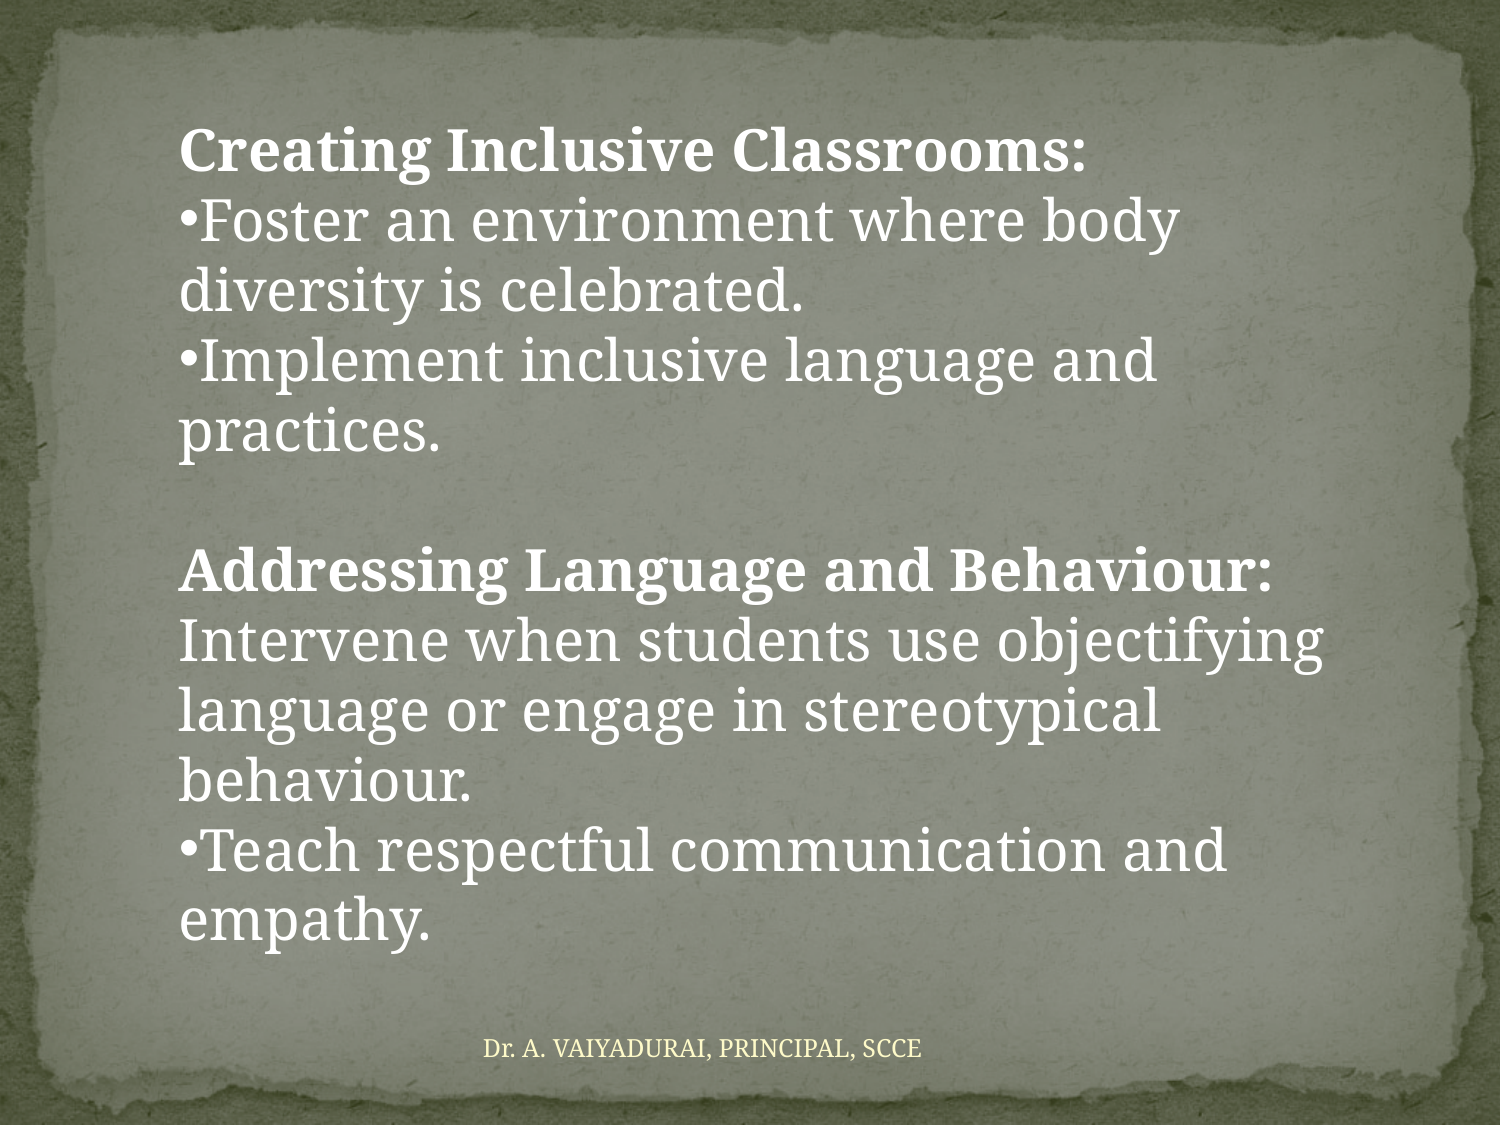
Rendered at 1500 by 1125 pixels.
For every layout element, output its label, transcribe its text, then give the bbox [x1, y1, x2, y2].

footer Dr. A. VAIYADURAI, PRINCIPAL, SCCE [350, 1017, 938, 1081]
text_box Creating Inclusive Classrooms: Foster an environment where body diversity is celebrated. Implement inclusive language and practices. Addressing Language and Behaviour: Intervene when students use objectifying language or engage in stereotypical behaviour. Teach respectful communication and empathy. [163, 105, 1395, 960]
